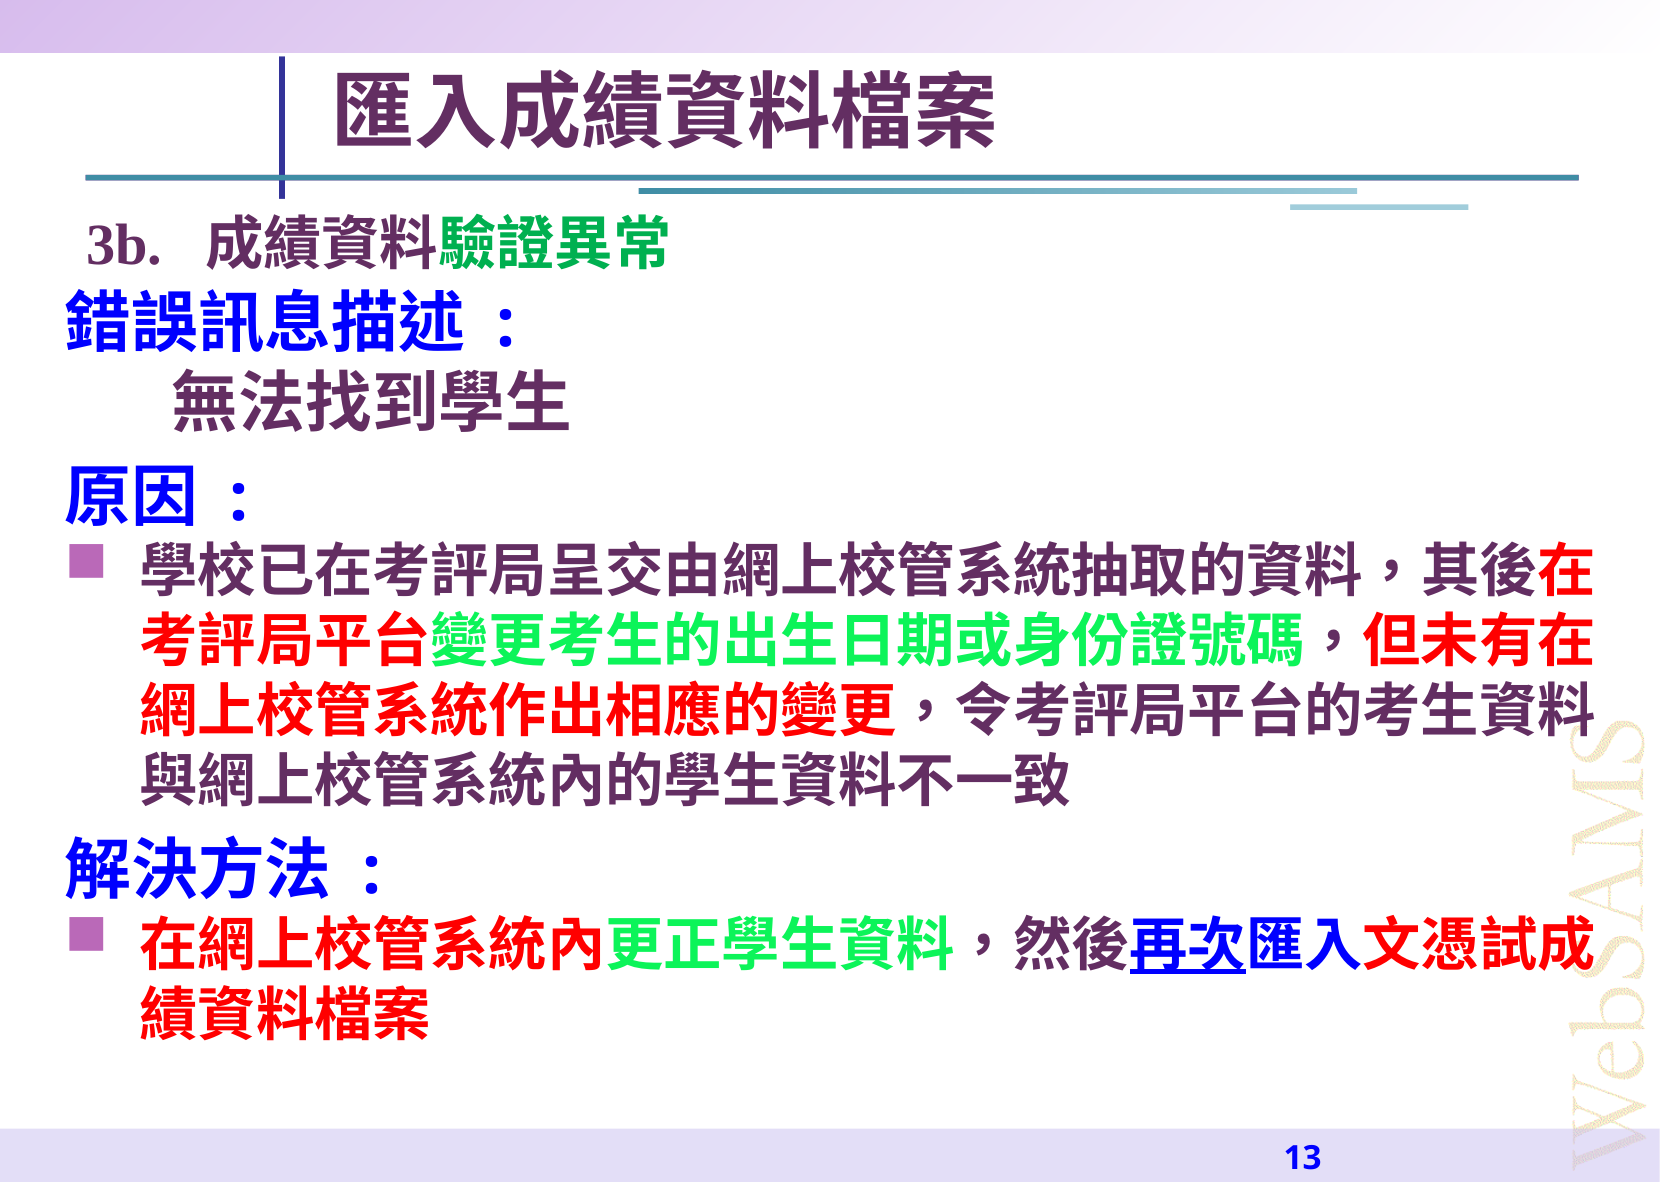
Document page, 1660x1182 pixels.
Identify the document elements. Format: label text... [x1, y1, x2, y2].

picture [1542, 712, 1660, 1128]
text_box 匯入成績資料檔案 [277, 50, 1578, 182]
text_box 3b. 成績資料驗證異常 [70, 198, 1291, 272]
text_box 錯誤訊息描述 : 無法找到學生 原因 : 學校已在考評局呈交由網上校管系統抽取的資料，其後在考評局平台變更考生的出生日期或身份證號碼，但未有在網上校管系統作出相應的變更，令考評局平台的考生資料與網上校管系統內的學生資料不一致 解決方法 : 在網上校管系統內更正學生資料，然後再次匯入文憑試成績資料檔案 [49, 272, 1623, 1055]
